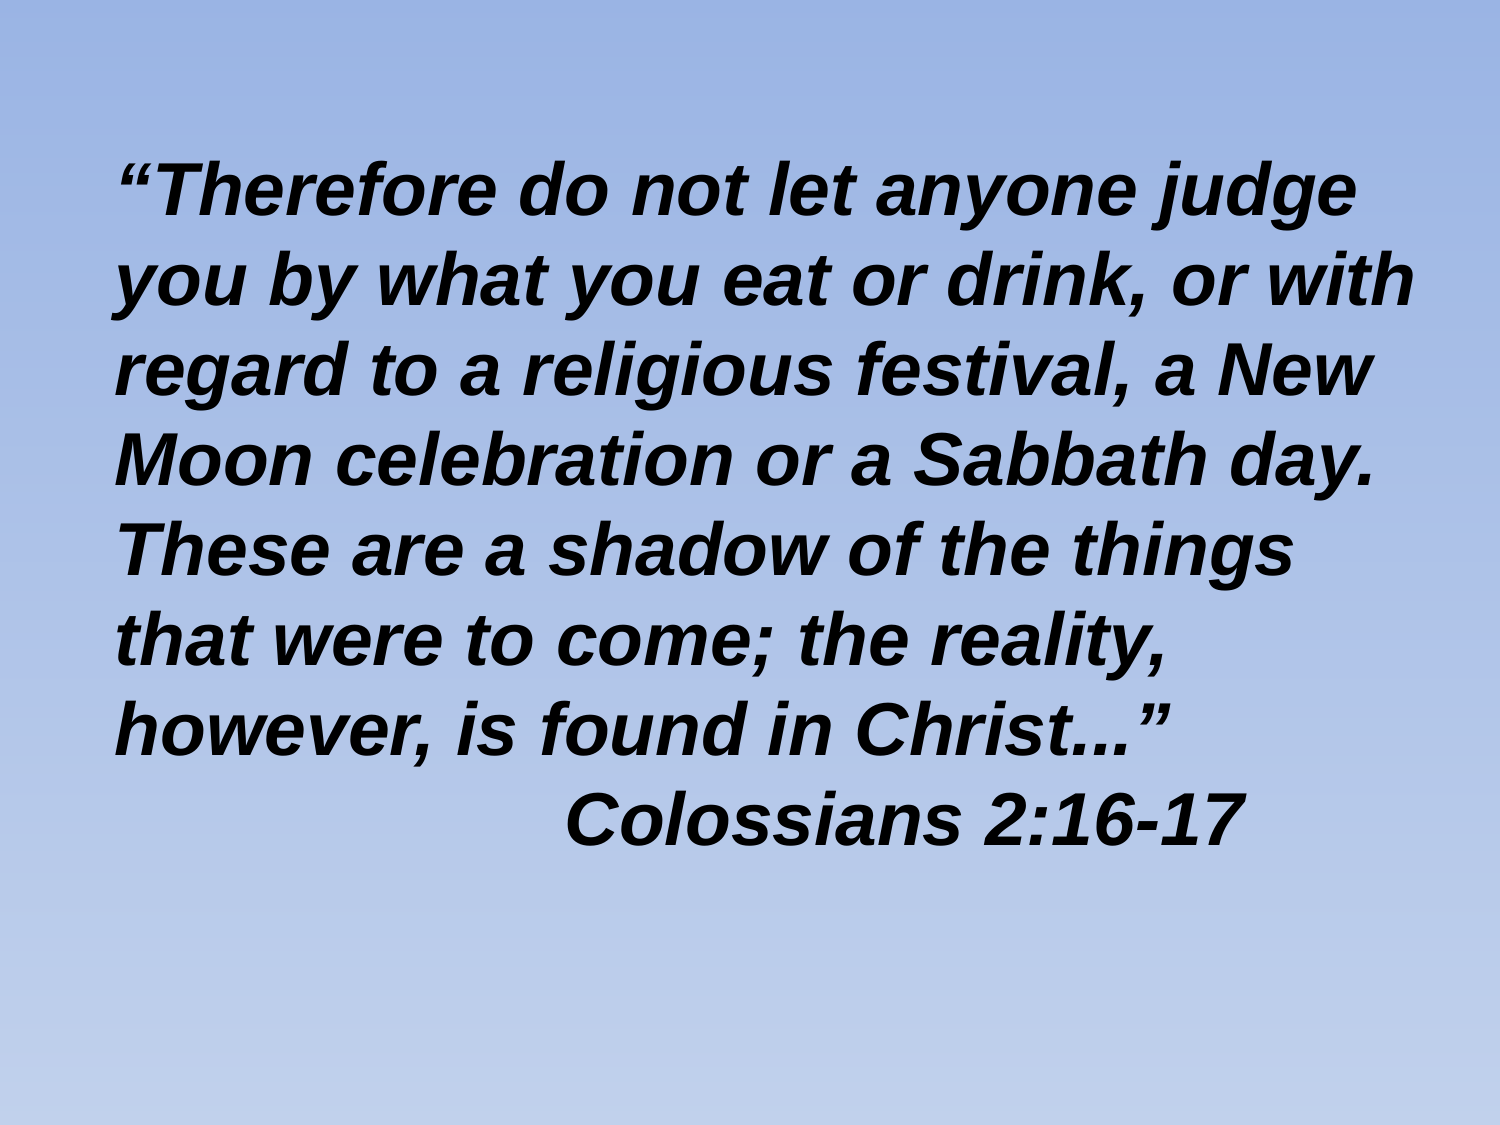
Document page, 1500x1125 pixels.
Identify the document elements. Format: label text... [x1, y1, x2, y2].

title “Therefore do not let anyone judge you by what you eat or drink, or with regard to a religious festival, a New Moon celebration or a Sabbath day. These are a shadow of the things that were to come; the reality, however, is found in Christ...” Colossians 2:16-17 [99, 425, 1450, 667]
